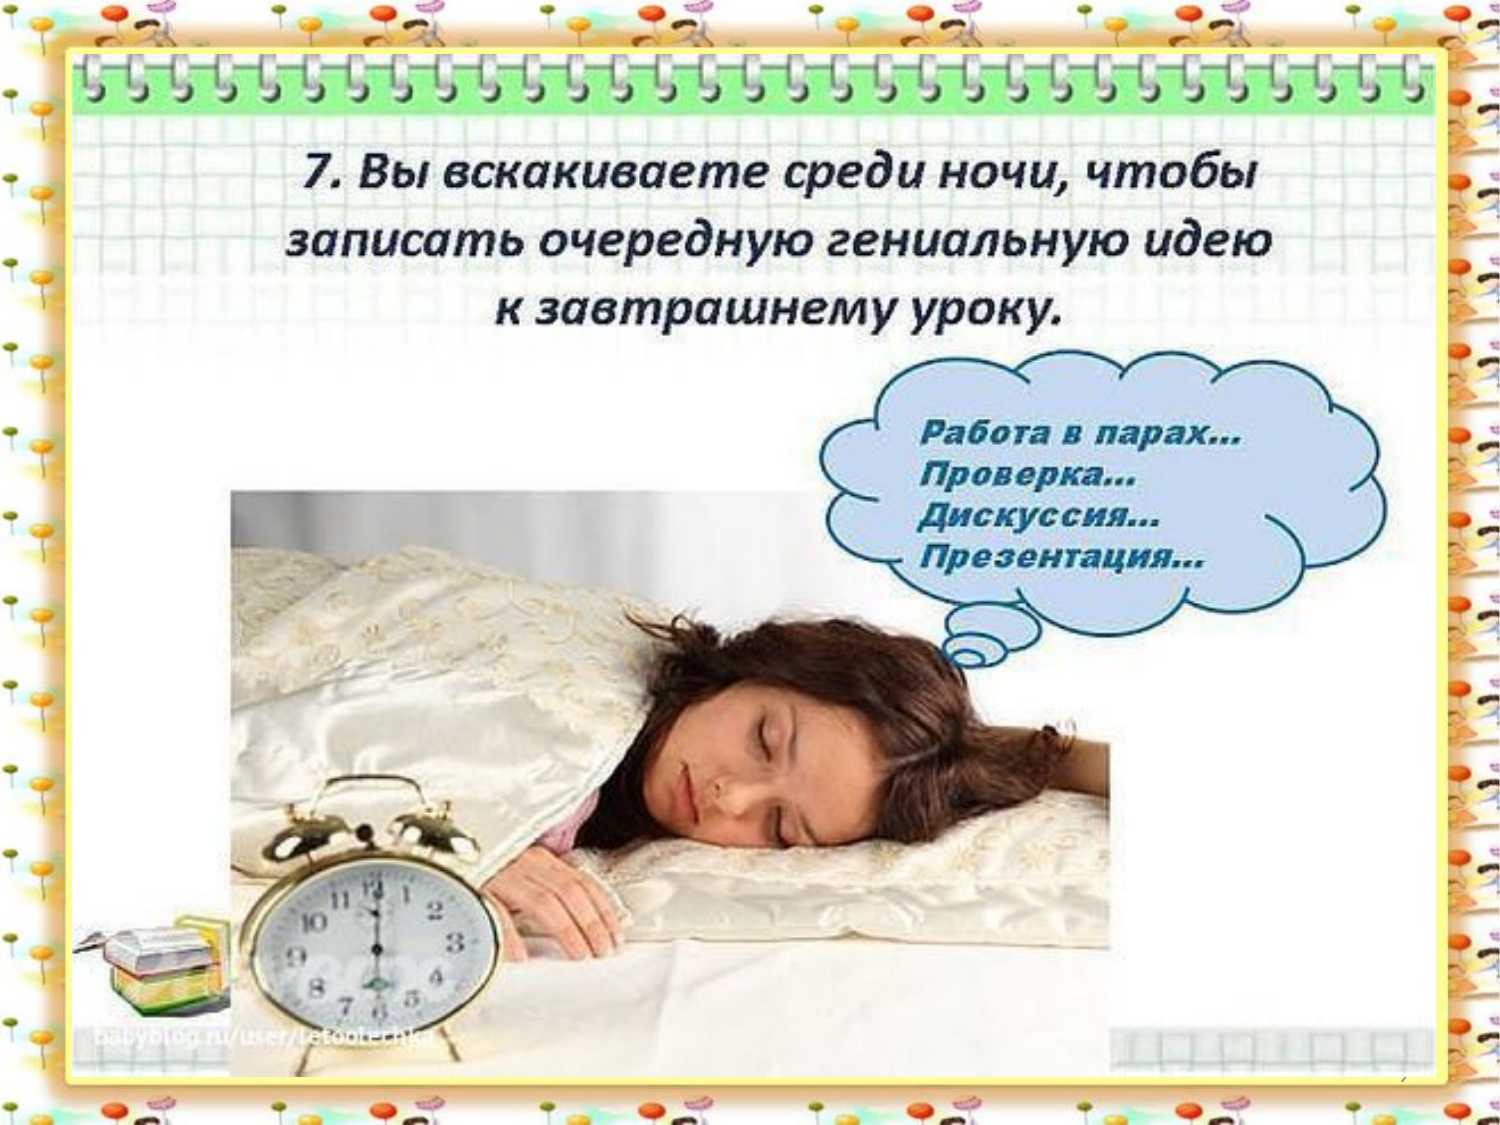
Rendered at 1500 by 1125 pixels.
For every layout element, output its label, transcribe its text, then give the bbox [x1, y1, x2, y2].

slide_number 9 [1074, 1085, 1425, 1103]
picture [0, 0, 1500, 1125]
